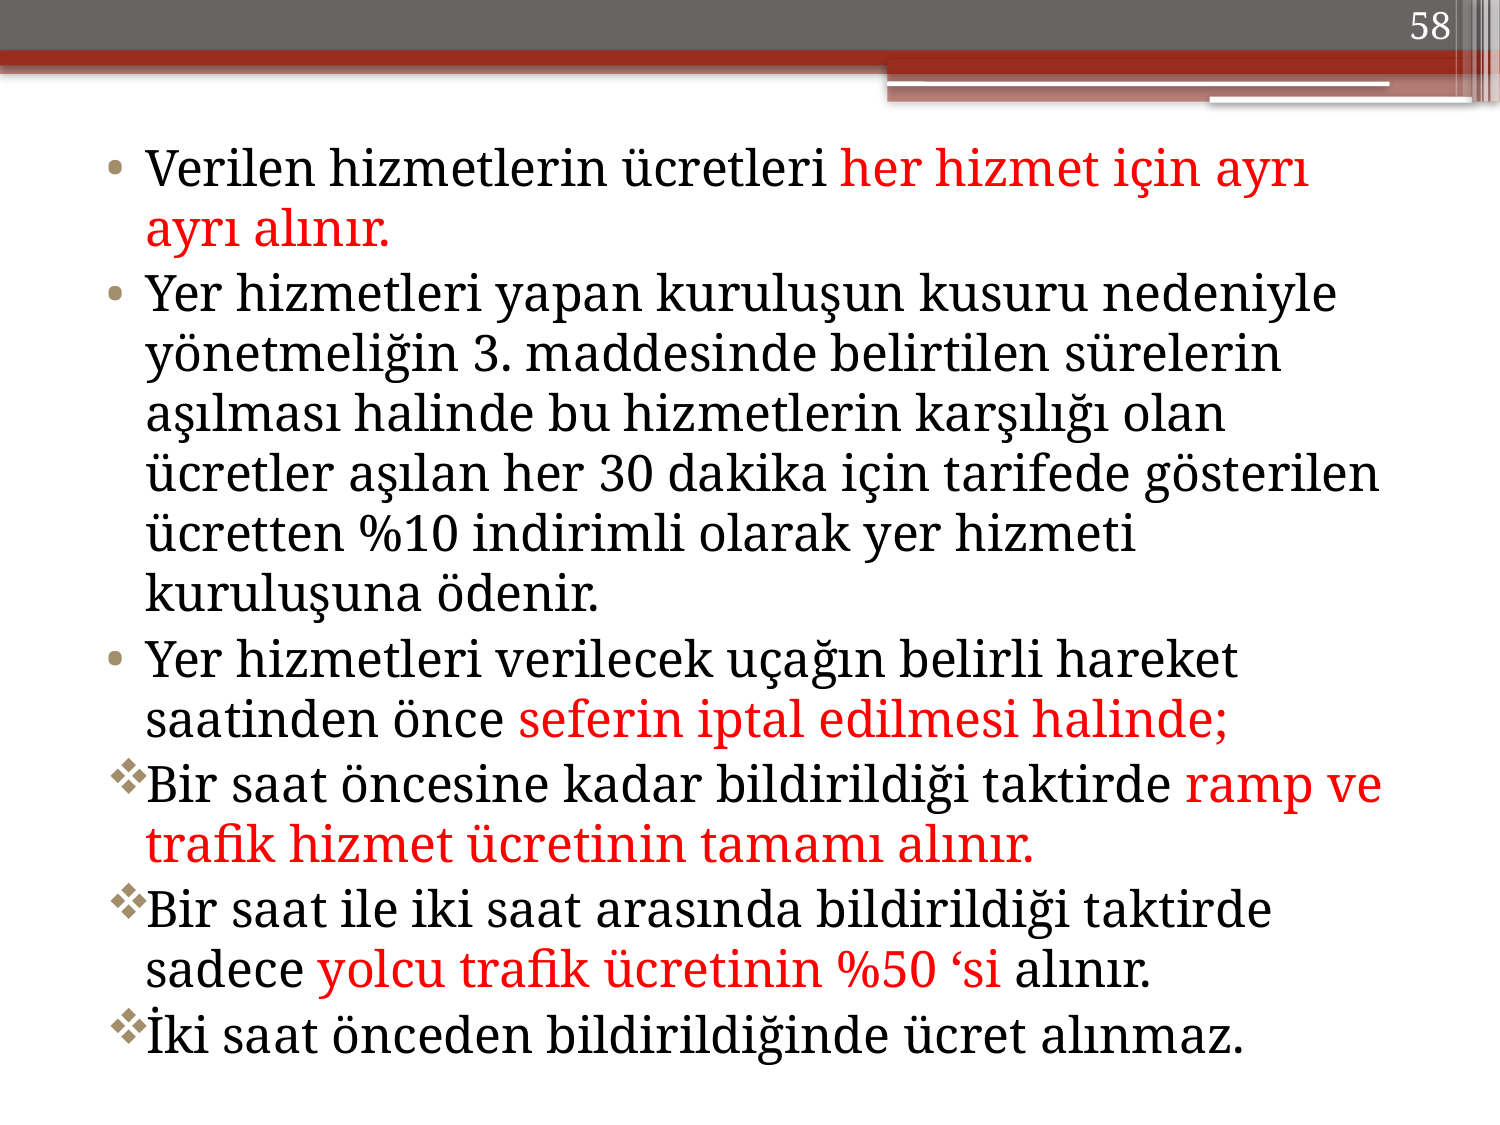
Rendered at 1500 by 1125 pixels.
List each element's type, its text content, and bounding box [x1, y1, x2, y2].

slide_number 58 [1341, 0, 1466, 61]
list Verilen hizmetlerin ücretleri her hizmet için ayrı ayrı alınır. Yer hizmetleri yapan kuruluşun kusuru nedeniyle yönetmeliğin 3. maddesinde belirtilen sürelerin aşılması halinde bu hizmetlerin karşılığı olan ücretler aşılan her 30 dakika için tarifede gösterilen ücretten %10 indirimli olarak yer hizmeti kuruluşuna ödenir. Yer hizmetleri verilecek uçağın belirli hareket saatinden önce seferin iptal edilmesi halinde; Bir saat öncesine kadar bildirildiği taktirde ramp ve trafik hizmet ücretinin tamamı alınır. Bir saat ile iki saat arasında bildirildiği taktirde sadece yolcu trafik ücretinin %50 ‘si alınır. İki saat önceden bildirildiğinde ücret alınmaz. [75, 128, 1425, 1079]
